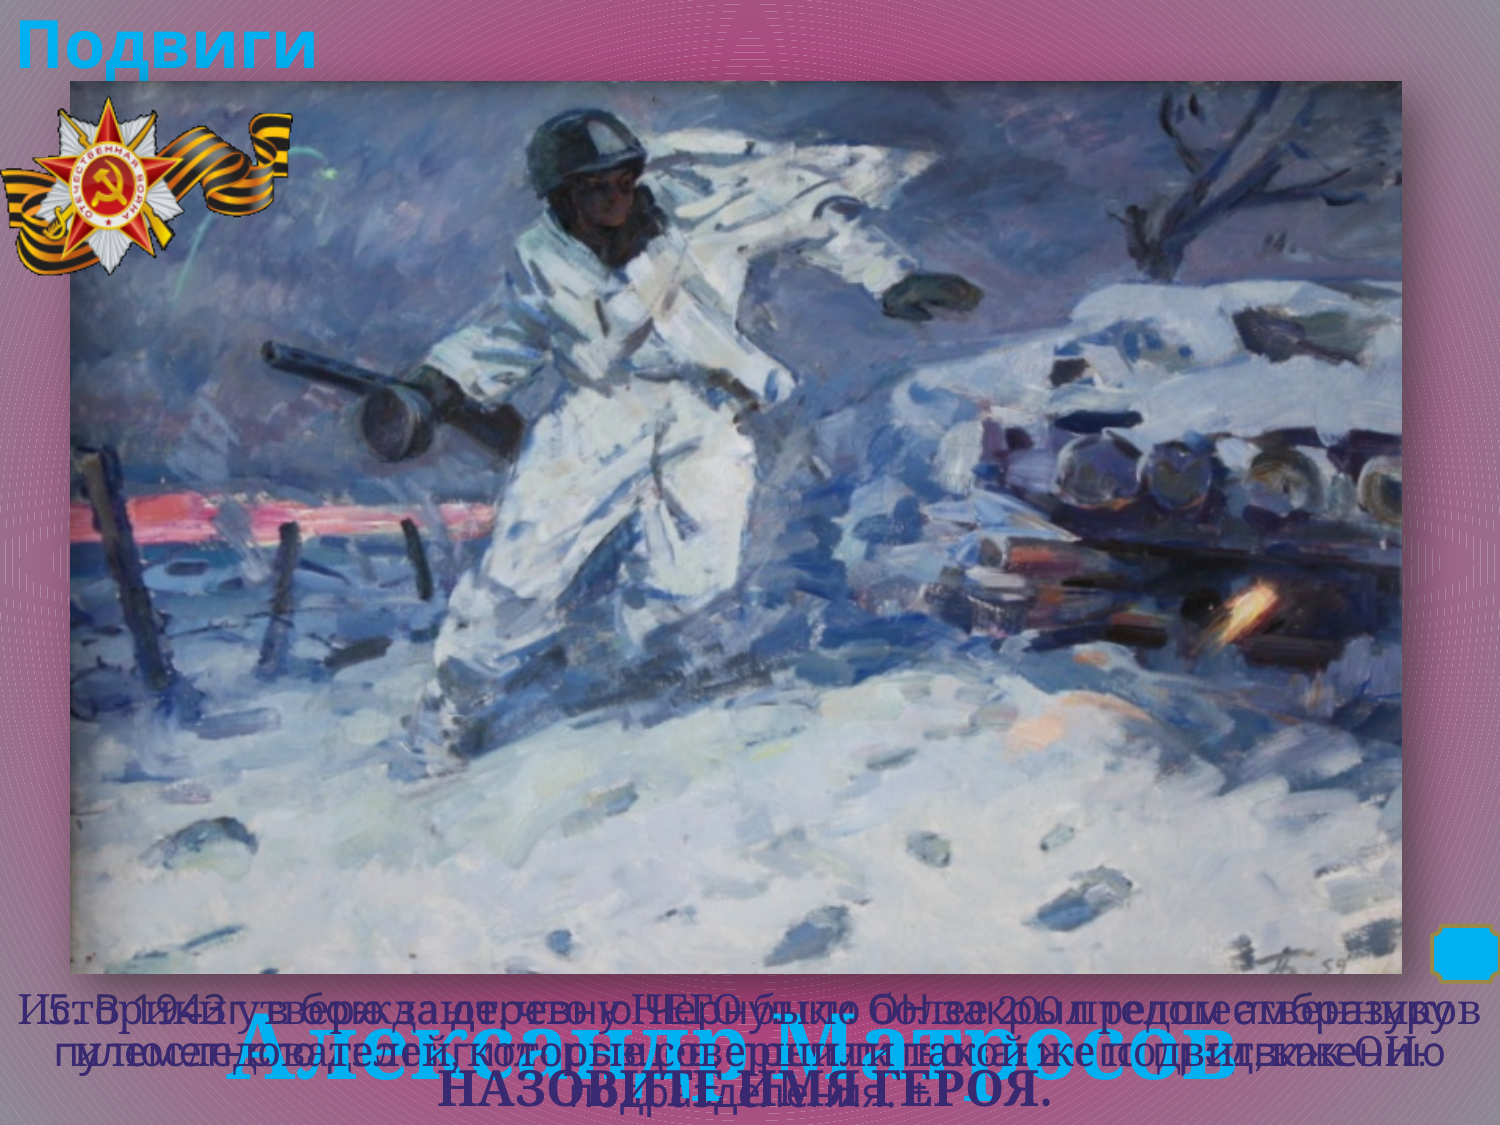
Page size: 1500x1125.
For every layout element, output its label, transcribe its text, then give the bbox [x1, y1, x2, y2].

text_box Историки утверждают, что у НЕГО было более 200 предшественников и последователей, которые совершили такой же подвиг, как ОН. НАЗОВИТЕ ИМЯ ГЕРОЯ. [0, 983, 1500, 1124]
text_box Подвиги [0, 0, 551, 80]
picture [0, 81, 1402, 974]
text_box [1429, 923, 1500, 985]
